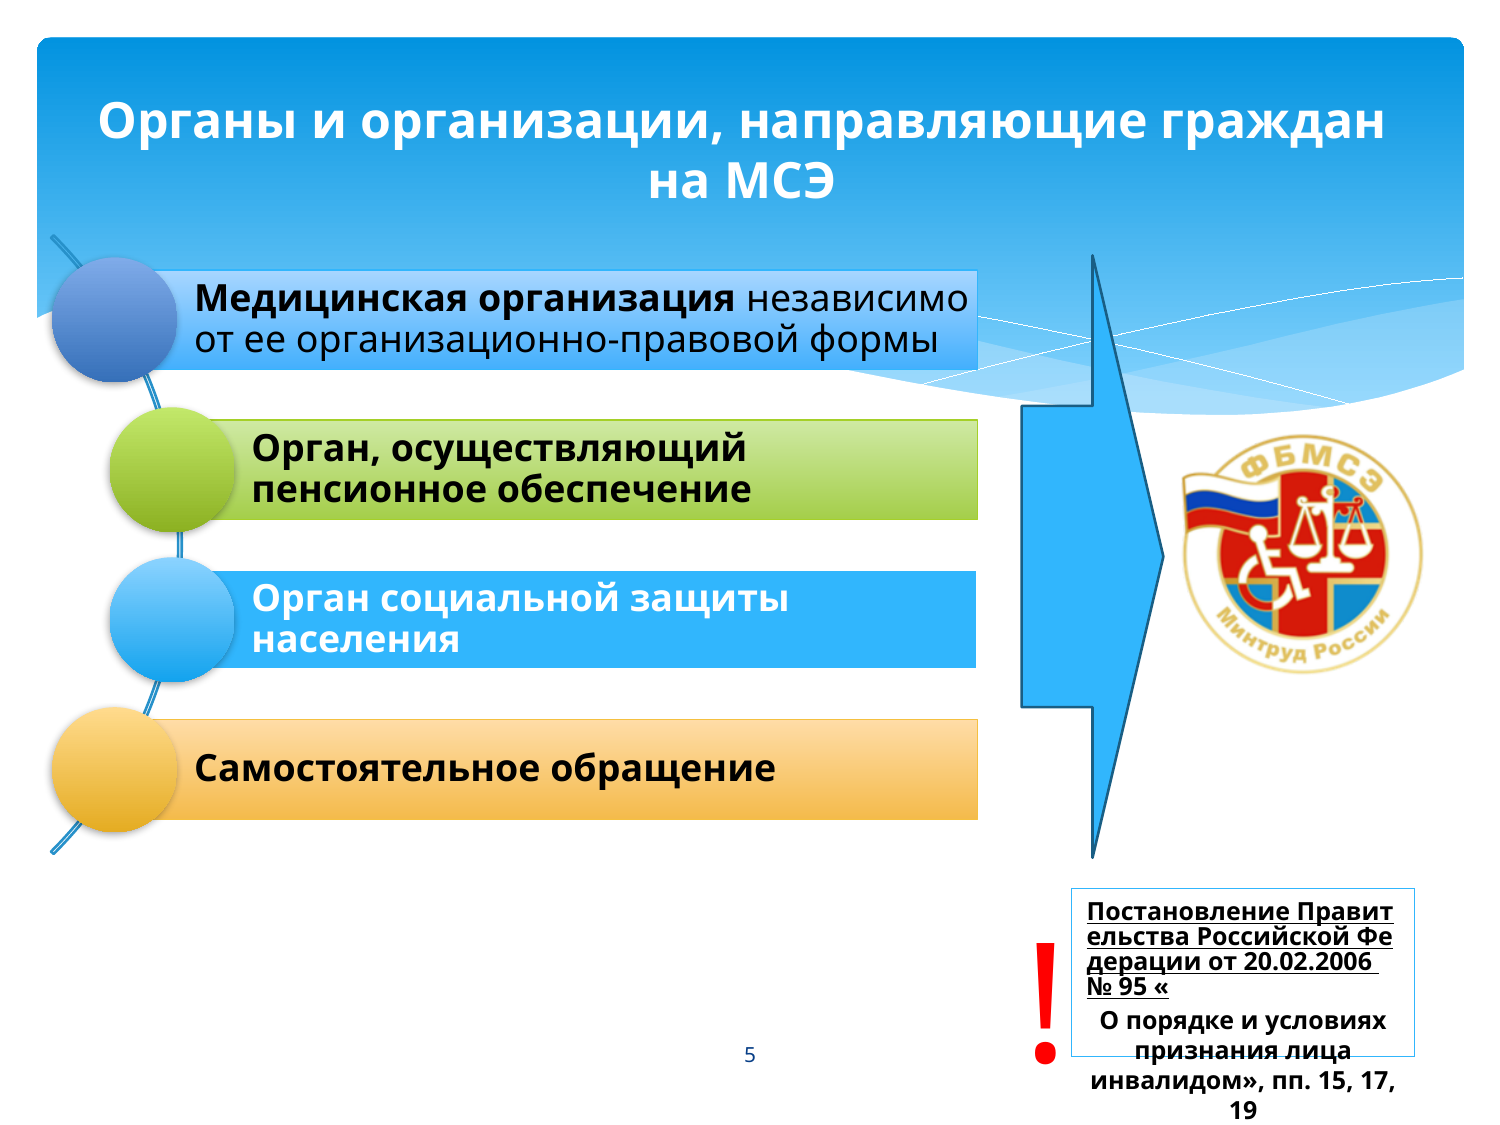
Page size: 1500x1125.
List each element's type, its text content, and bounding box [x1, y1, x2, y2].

slide_number 5 [654, 1025, 846, 1086]
text_box ! [1008, 888, 1072, 1103]
picture [1174, 432, 1429, 681]
text_box Постановление Правительства Российской Федерации от 20.02.2006 № 95 «О порядке и условиях признания лица инвалидом», пп. 15, 17, 19 [1072, 888, 1415, 1057]
text_box [1020, 254, 1165, 860]
title Органы и организации, направляющие граждан на МСЭ [67, 78, 1418, 219]
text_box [40, 219, 987, 870]
